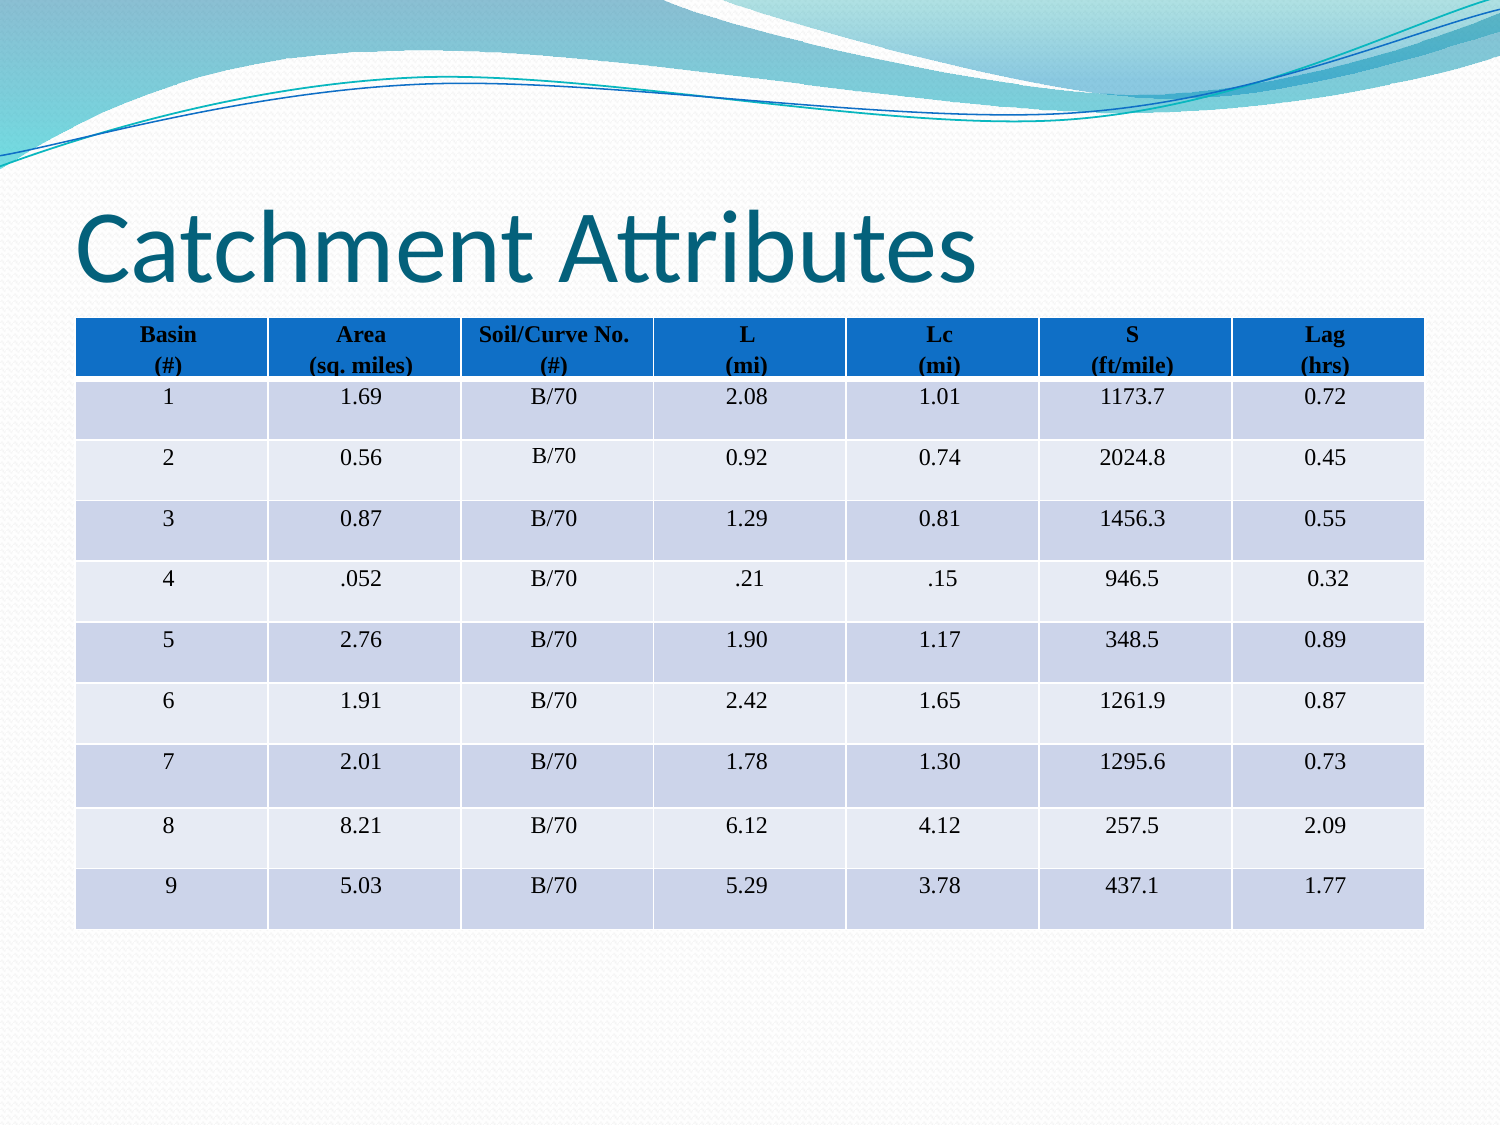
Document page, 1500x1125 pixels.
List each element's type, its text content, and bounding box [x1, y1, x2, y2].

table_cell 6 [76, 684, 267, 743]
table_cell .21 [654, 562, 845, 621]
table_cell 0.73 [1233, 745, 1424, 807]
table_header Lag (hrs) [1233, 318, 1424, 376]
table_cell 0.45 [1233, 441, 1424, 500]
table_cell 437.1 [1040, 869, 1231, 929]
table_cell B/70 [462, 869, 653, 929]
table_cell 1.01 [847, 382, 1038, 439]
table_cell 2.01 [269, 745, 460, 807]
table_cell 0.87 [1233, 684, 1424, 743]
table_cell 0.74 [847, 441, 1038, 500]
table_cell 1.77 [1233, 869, 1424, 929]
table_cell 1.17 [847, 623, 1038, 682]
table_cell 0.81 [847, 501, 1038, 560]
table_cell 1.29 [654, 501, 845, 560]
table_header Soil/Curve No. (#) [462, 318, 653, 376]
table_cell 1.90 [654, 623, 845, 682]
table_cell 0.72 [1233, 382, 1424, 439]
title Catchment Attributes [75, 115, 1425, 303]
table_cell 5.03 [269, 869, 460, 929]
table_cell 8 [76, 809, 267, 868]
table_cell 9 [76, 869, 267, 929]
table_cell 8.21 [269, 809, 460, 868]
table_cell 2 [76, 441, 267, 500]
table_cell B/70 [462, 684, 653, 743]
table_cell 3 [76, 501, 267, 560]
table_cell 0.89 [1233, 623, 1424, 682]
table_cell 348.5 [1040, 623, 1231, 682]
table_cell 0.56 [269, 441, 460, 500]
table_header S (ft/mile) [1040, 318, 1231, 376]
table_cell 5 [76, 623, 267, 682]
table_cell B/70 [462, 562, 653, 621]
table_cell 3.78 [847, 869, 1038, 929]
table_cell .15 [847, 562, 1038, 621]
table_cell 1.78 [654, 745, 845, 807]
table_cell 2024.8 [1040, 441, 1231, 500]
table_cell B/70 [462, 745, 653, 807]
table_cell 1.65 [847, 684, 1038, 743]
table_header Lc (mi) [847, 318, 1038, 376]
table_cell 1261.9 [1040, 684, 1231, 743]
table_cell 2.09 [1233, 809, 1424, 868]
table_cell 1173.7 [1040, 382, 1231, 439]
table_cell B/70 [462, 501, 653, 560]
table_cell .052 [269, 562, 460, 621]
table_cell 2.42 [654, 684, 845, 743]
table_cell 257.5 [1040, 809, 1231, 868]
table_cell B/70 [462, 441, 653, 500]
table_cell B/70 [462, 382, 653, 439]
table_header Basin (#) [76, 318, 267, 376]
table_header L (mi) [654, 318, 845, 376]
table_cell B/70 [462, 809, 653, 868]
table_cell B/70 [462, 623, 653, 682]
table_cell 0.32 [1233, 562, 1424, 621]
table_cell 946.5 [1040, 562, 1231, 621]
table_cell 1.30 [847, 745, 1038, 807]
table_cell 0.55 [1233, 501, 1424, 560]
table_cell 7 [76, 745, 267, 807]
table_cell 4 [76, 562, 267, 621]
table_cell 1.91 [269, 684, 460, 743]
table_cell 1456.3 [1040, 501, 1231, 560]
table_cell 4.12 [847, 809, 1038, 868]
table_cell 6.12 [654, 809, 845, 868]
table_cell 0.92 [654, 441, 845, 500]
table_cell 1295.6 [1040, 745, 1231, 807]
table_cell 1.69 [269, 382, 460, 439]
table_cell 5.29 [654, 869, 845, 929]
table_header Area (sq. miles) [269, 318, 460, 376]
table_cell 2.76 [269, 623, 460, 682]
table_cell 1 [76, 382, 267, 439]
table_cell 0.87 [269, 501, 460, 560]
table_cell 2.08 [654, 382, 845, 439]
